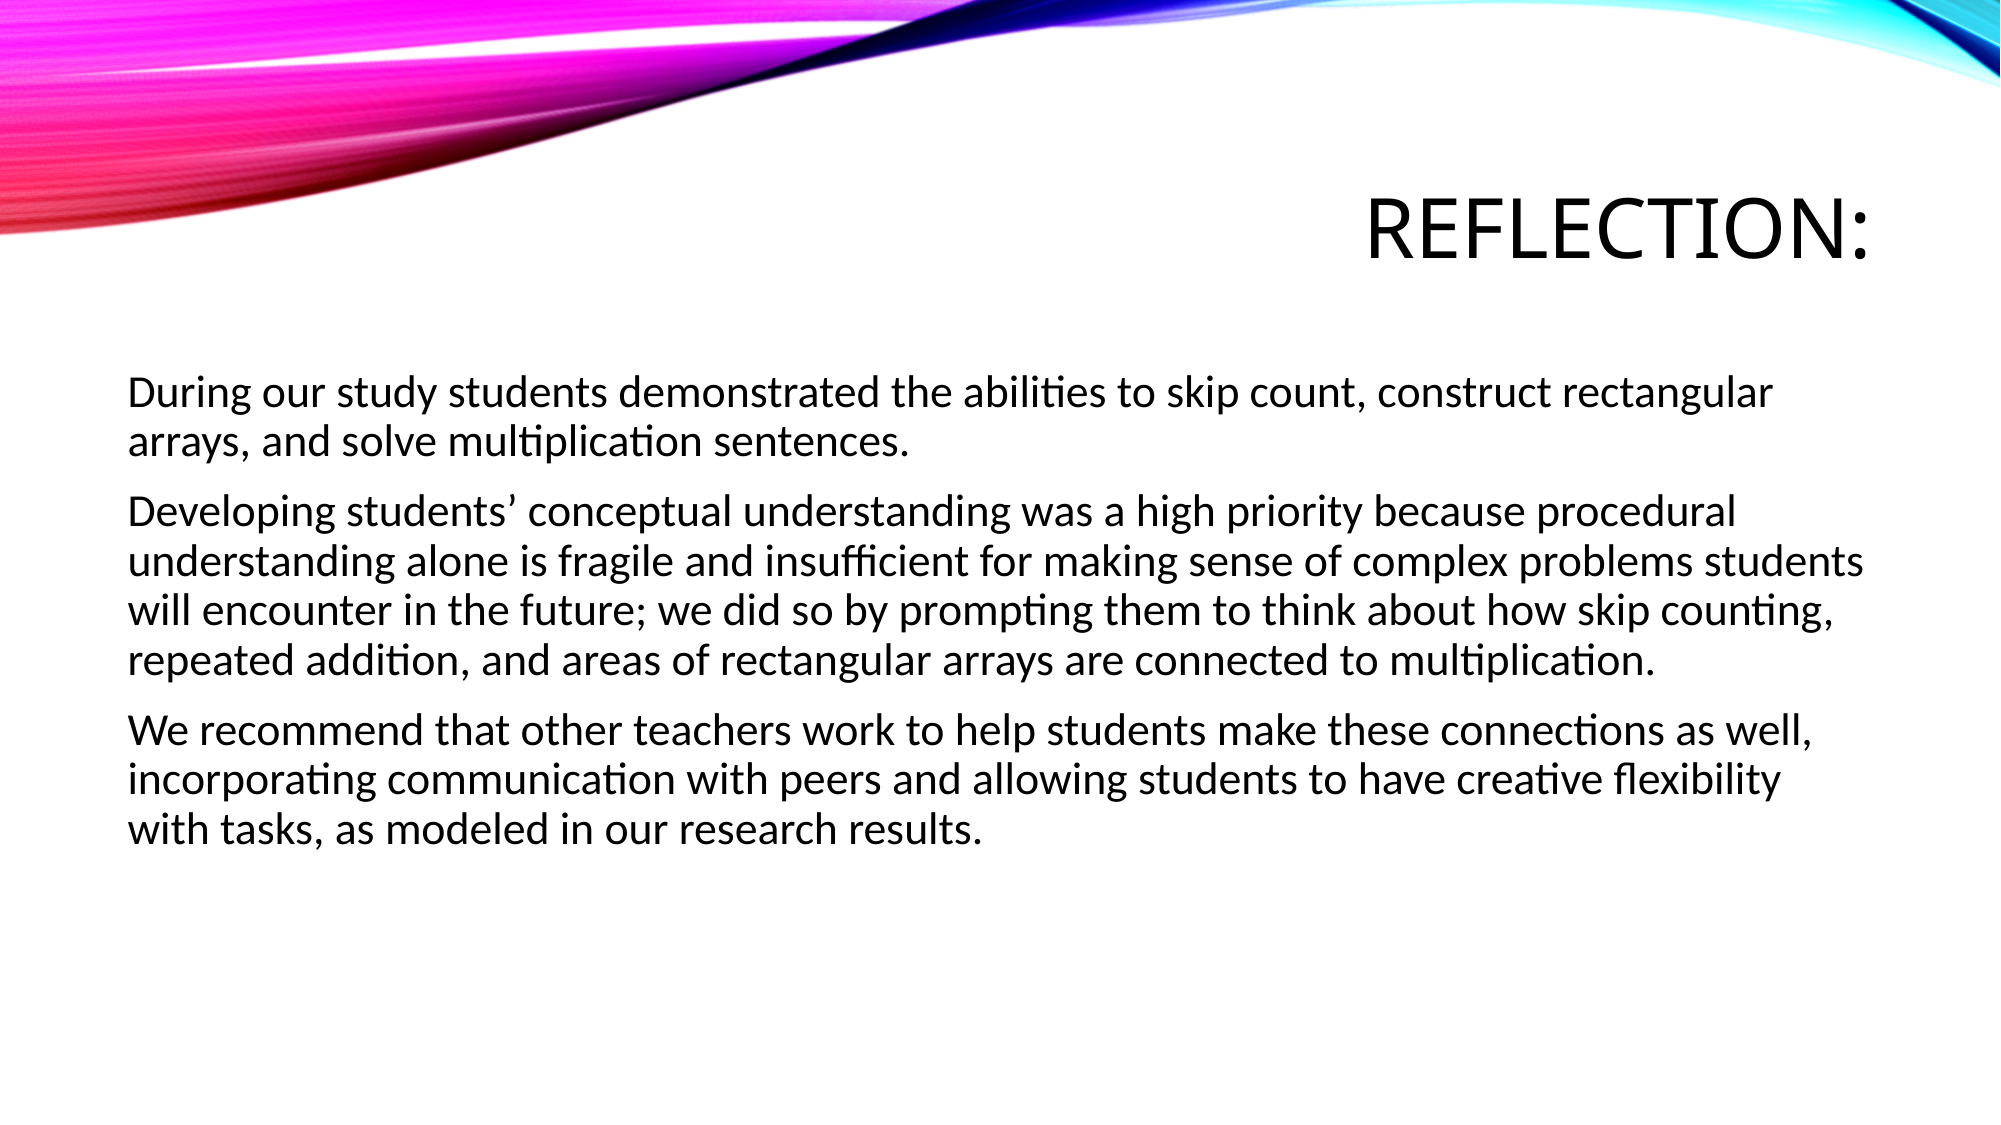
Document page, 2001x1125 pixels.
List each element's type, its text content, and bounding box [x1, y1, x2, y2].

picture [1890, 0, 2000, 75]
picture [0, 0, 2000, 237]
list During our study students demonstrated the abilities to skip count, construct rectangular arrays, and solve multiplication sentences. Developing students’ conceptual understanding was a high priority because procedural understanding alone is fragile and insufficient for making sense of complex problems students will encounter in the future; we did so by prompting them to think about how skip counting, repeated addition, and areas of rectangular arrays are connected to multiplication. We recommend that other teachers work to help students make these connections as well, incorporating communication with peers and allowing students to have creative flexibility with tasks, as modeled in our research results. [112, 360, 1888, 1021]
picture [1910, 0, 2000, 45]
title Reflection: [474, 125, 1888, 338]
